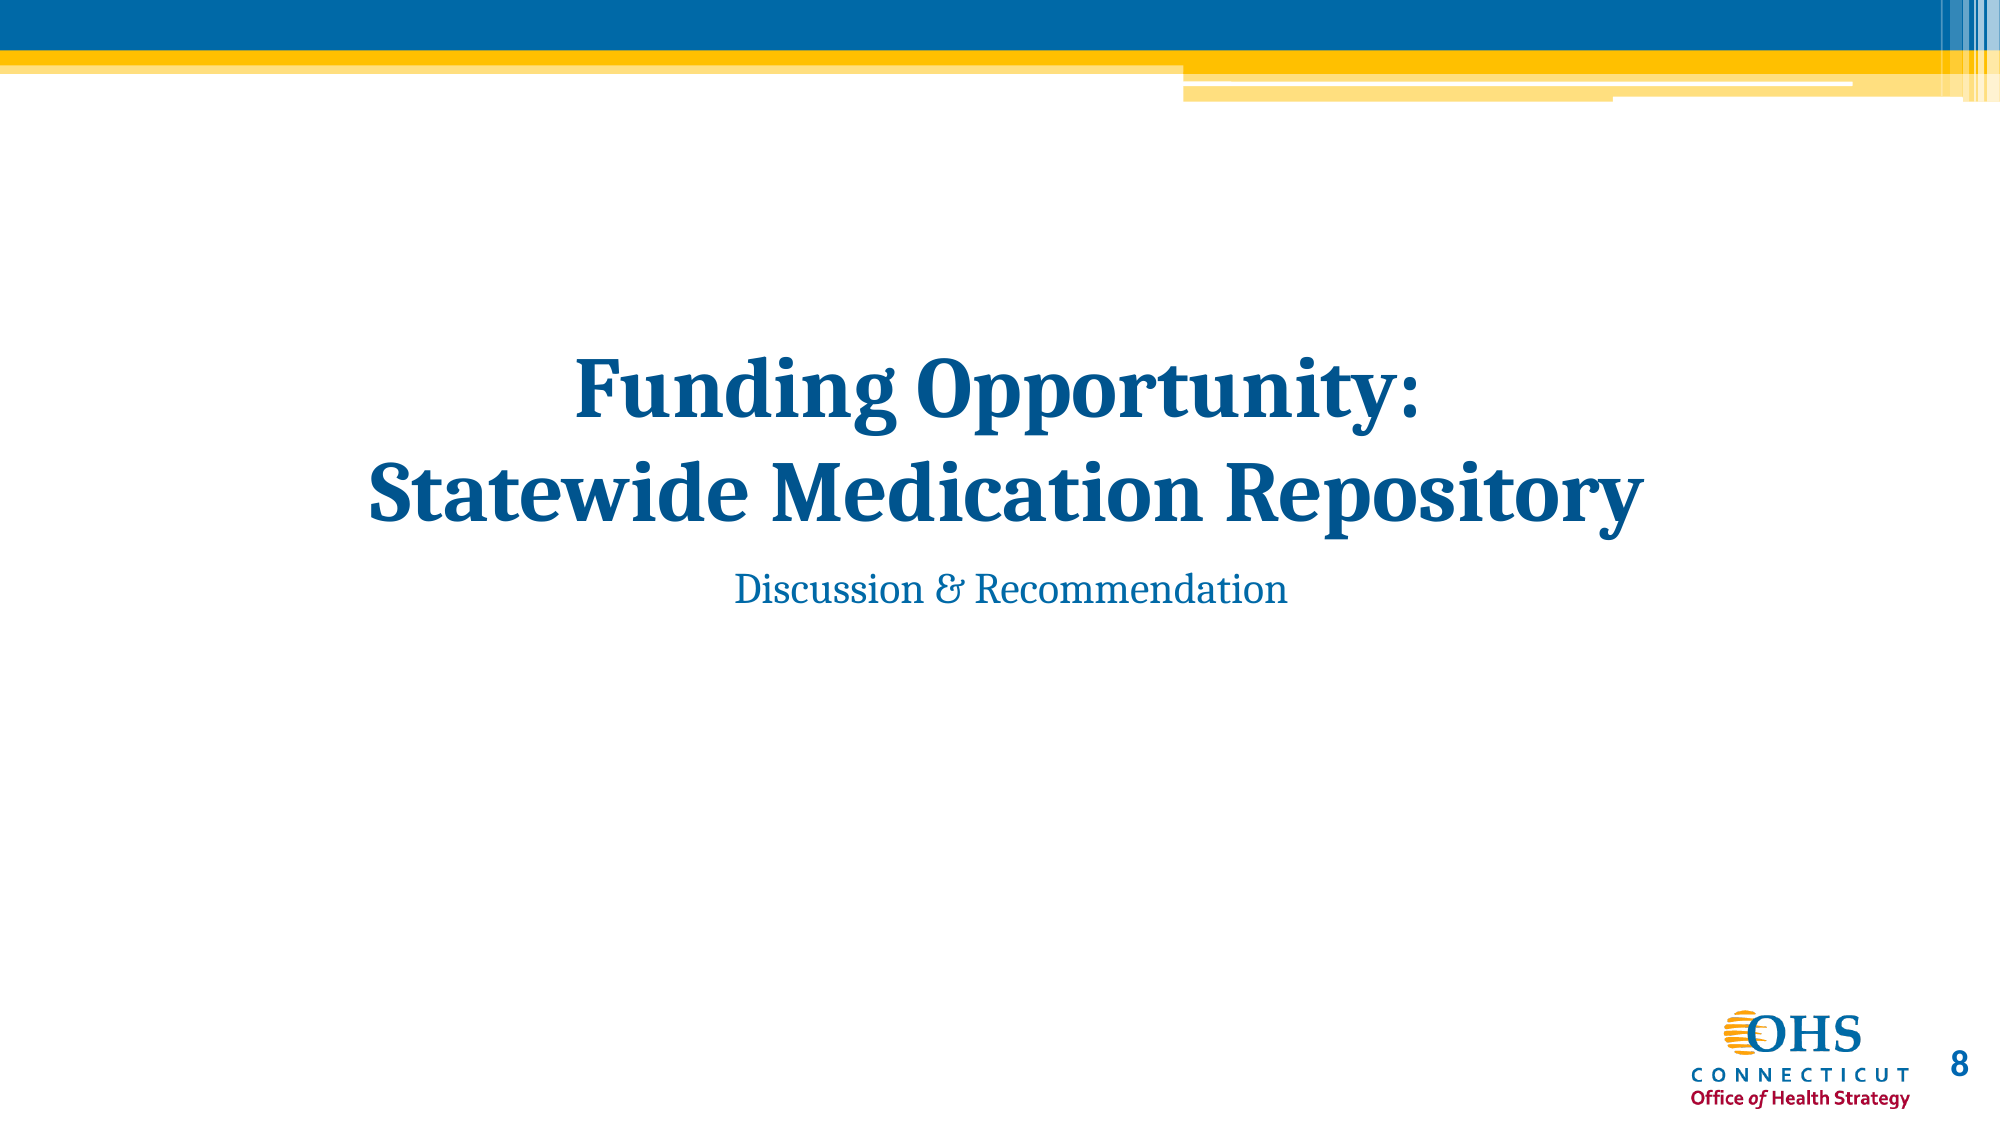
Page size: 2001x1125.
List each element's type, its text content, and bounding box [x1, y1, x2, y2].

slide_number 8 [1892, 1031, 1985, 1092]
list Discussion & Recommendation [157, 552, 1858, 800]
picture [1691, 1010, 1910, 1109]
title Funding Opportunity: Statewide Medication Repository [157, 322, 1858, 547]
